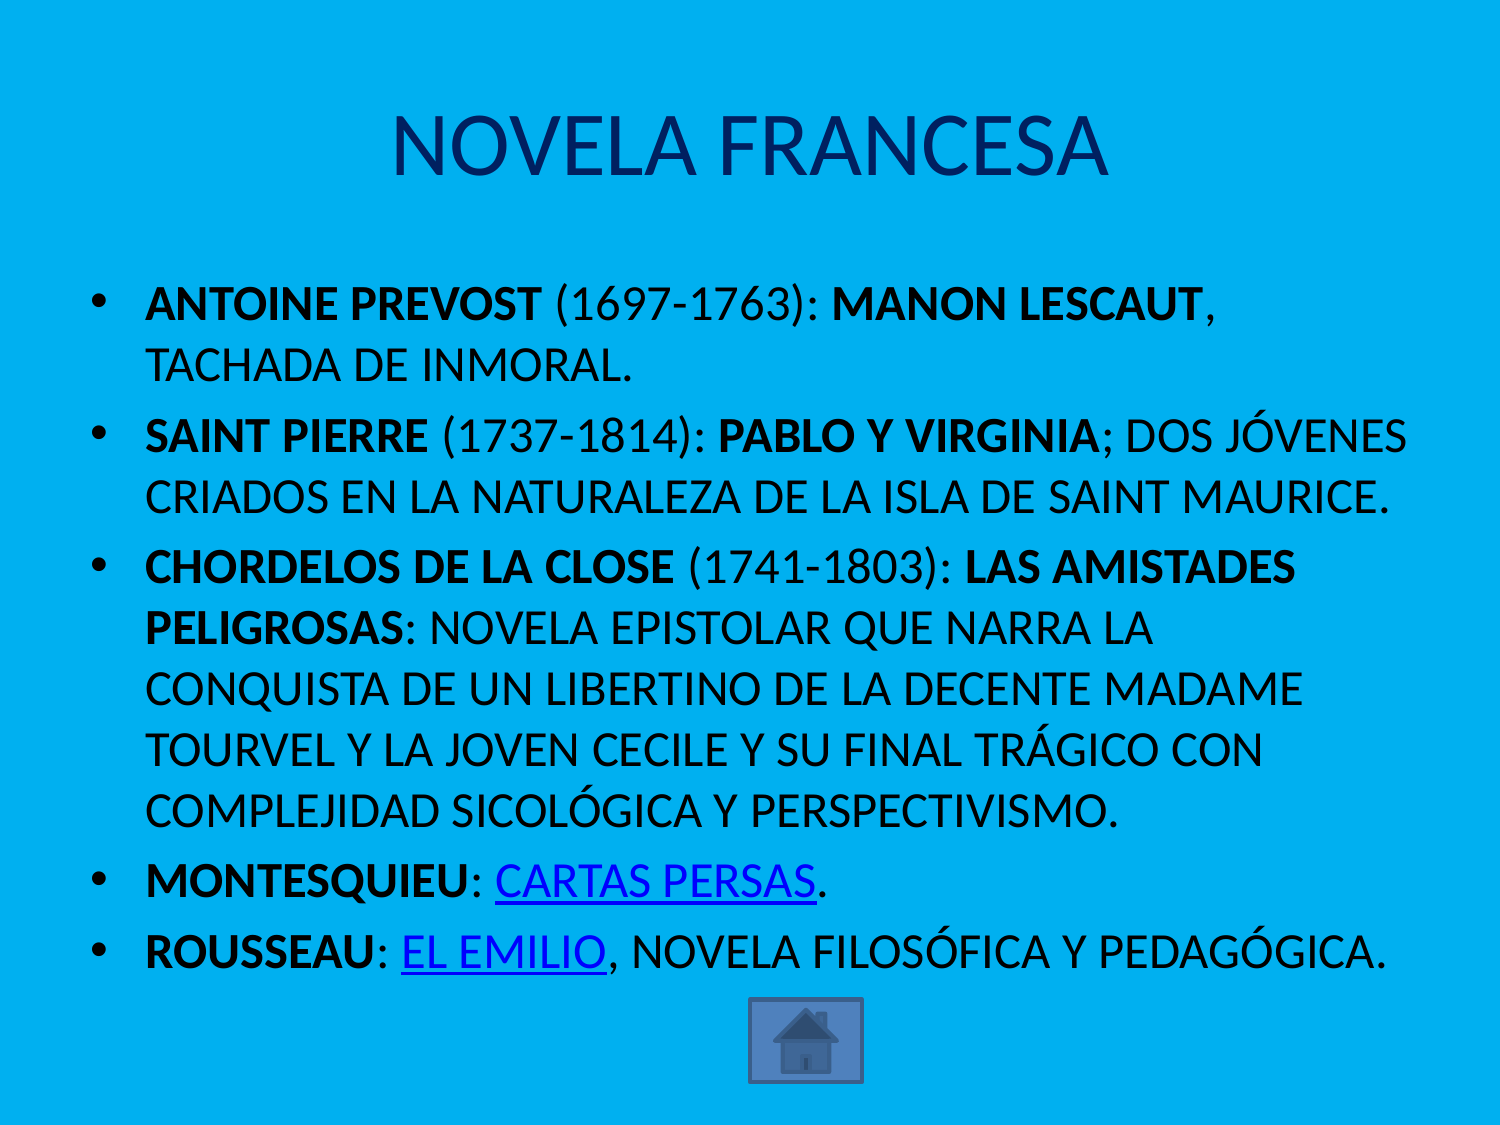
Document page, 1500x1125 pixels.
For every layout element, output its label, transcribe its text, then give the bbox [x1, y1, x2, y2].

list ANTOINE PREVOST (1697-1763): MANON LESCAUT, TACHADA DE INMORAL. SAINT PIERRE (1737-1814): PABLO Y VIRGINIA; DOS JÓVENES CRIADOS EN LA NATURALEZA DE LA ISLA DE SAINT MAURICE. CHORDELOS DE LA CLOSE (1741-1803): LAS AMISTADES PELIGROSAS: NOVELA EPISTOLAR QUE NARRA LA CONQUISTA DE UN LIBERTINO DE LA DECENTE MADAME TOURVEL Y LA JOVEN CECILE Y SU FINAL TRÁGICO CON COMPLEJIDAD SICOLÓGICA Y PERSPECTIVISMO. MONTESQUIEU: CARTAS PERSAS. ROUSSEAU: EL EMILIO, NOVELA FILOSÓFICA Y PEDAGÓGICA. [75, 262, 1425, 1005]
text_box [748, 997, 864, 1084]
title NOVELA FRANCESA [75, 45, 1425, 233]
